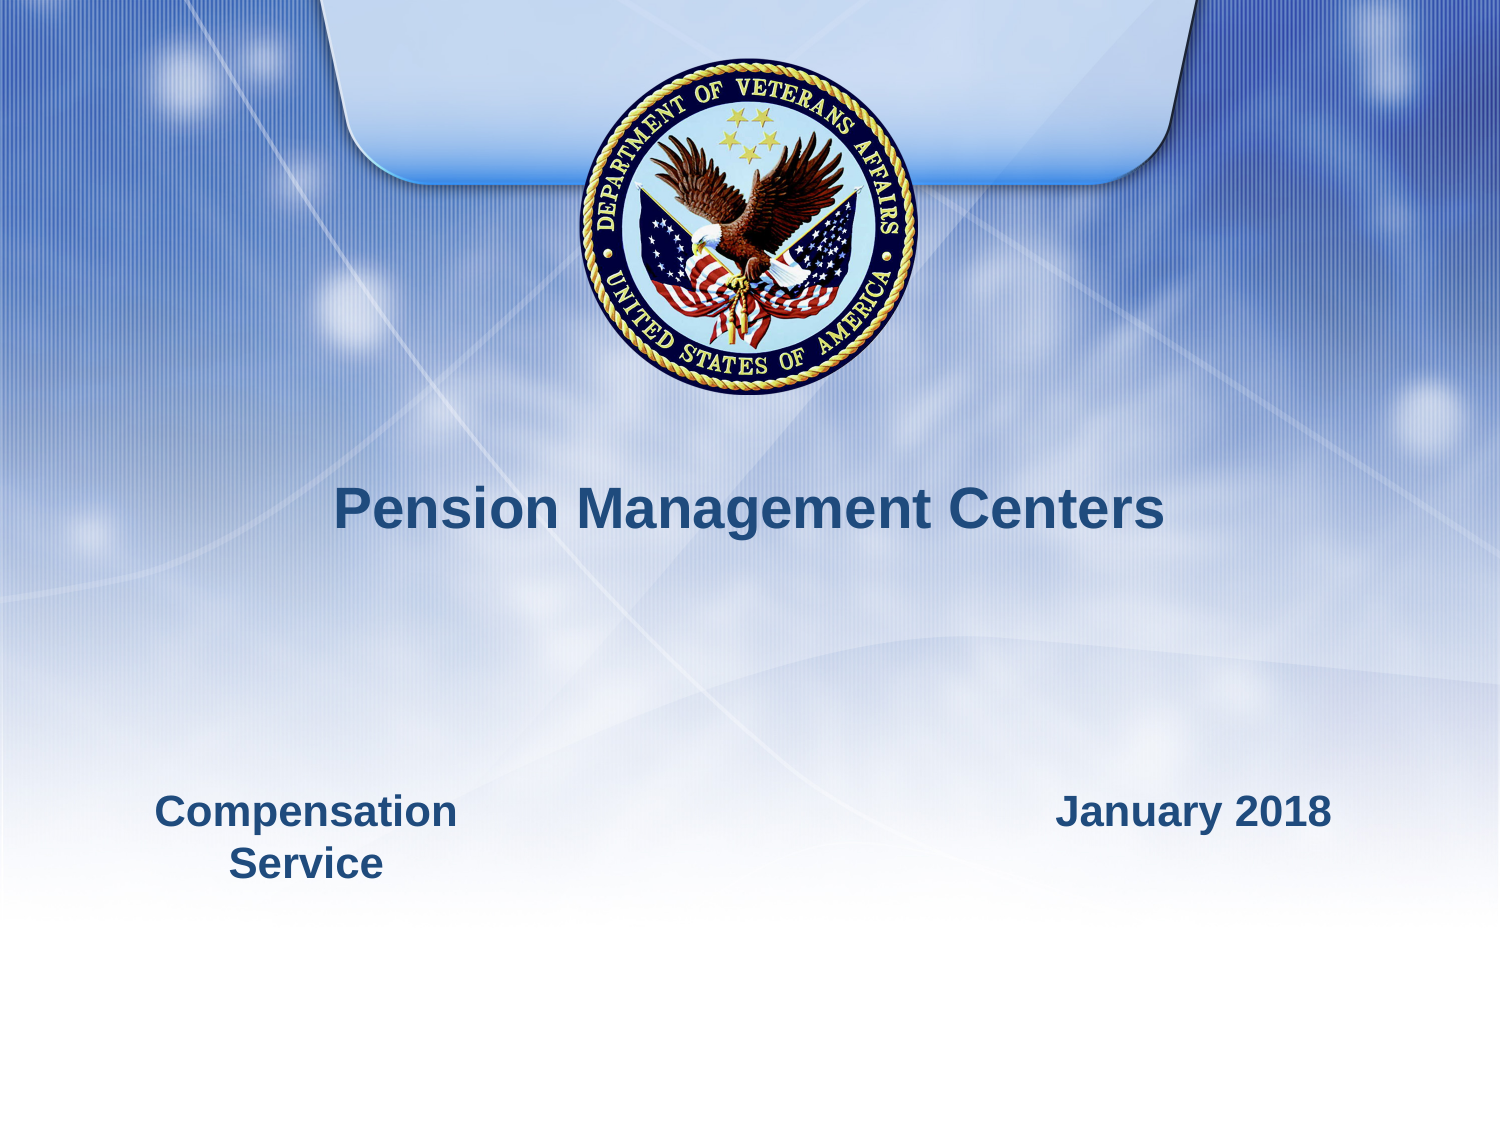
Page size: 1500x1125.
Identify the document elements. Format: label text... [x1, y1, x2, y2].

picture [0, 0, 1500, 1062]
list Compensation Service [112, 774, 500, 913]
list January 2018 [999, 774, 1388, 913]
title Pension Management Centers [112, 462, 1388, 663]
